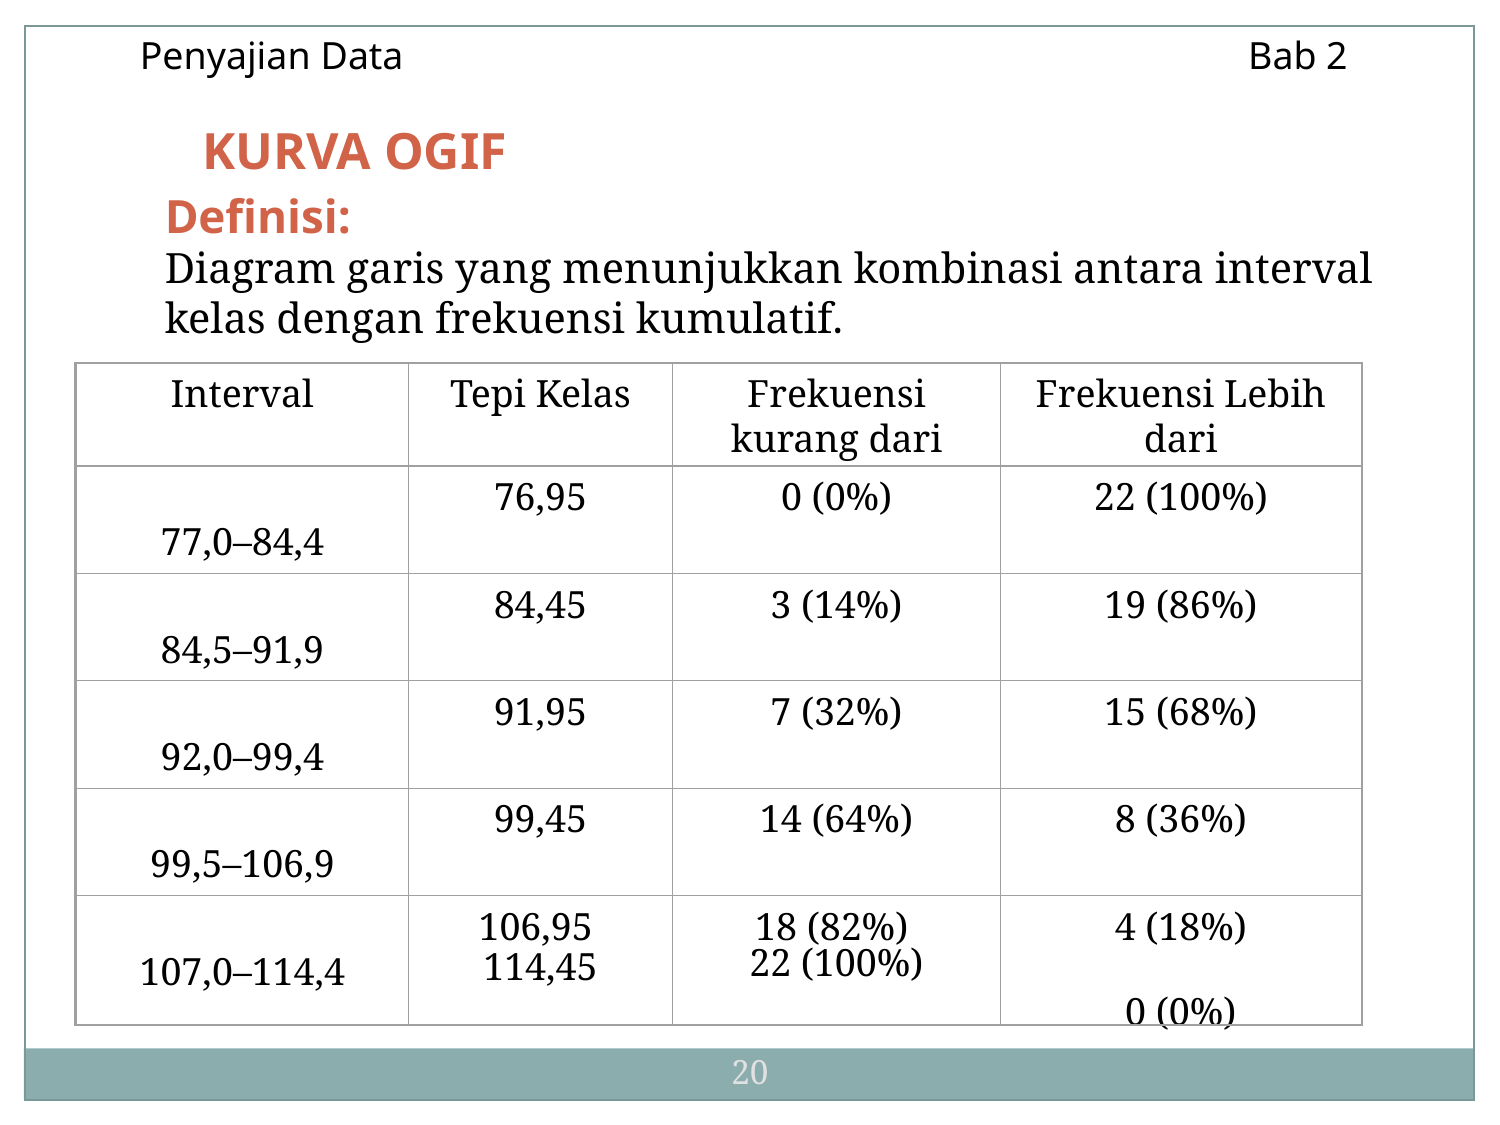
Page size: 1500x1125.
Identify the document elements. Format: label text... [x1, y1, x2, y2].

text_box Definisi: Diagram garis yang menunjukkan kombinasi antara interval kelas dengan frekuensi kumulatif. [75, 179, 1463, 350]
slide_number 20 [699, 1037, 800, 1110]
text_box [74, 362, 1363, 1026]
text_box KURVA OGIF [187, 112, 1375, 179]
text_box Penyajian Data Bab 2 [125, 24, 1375, 85]
